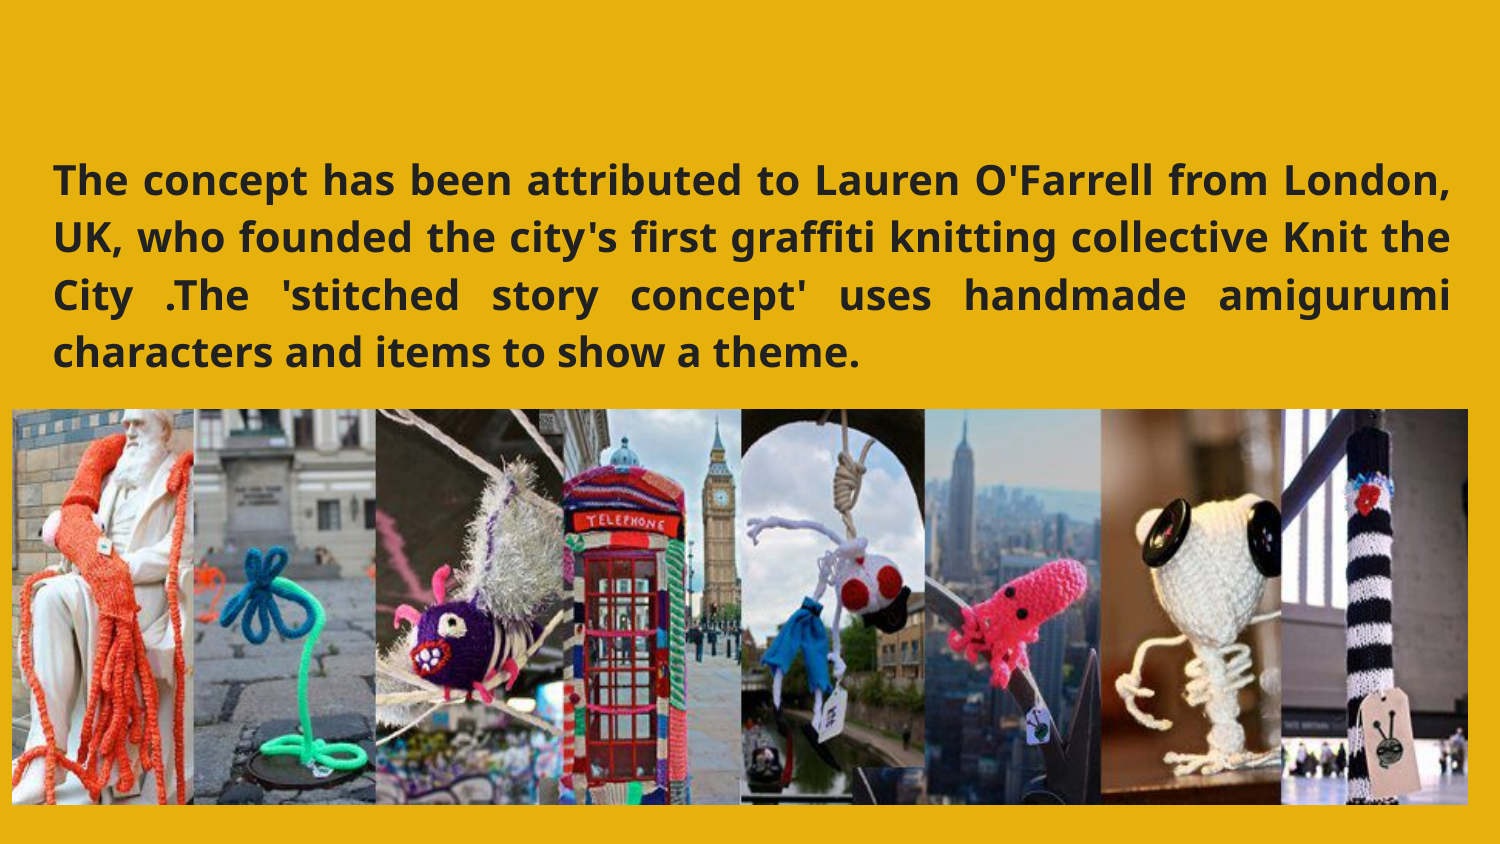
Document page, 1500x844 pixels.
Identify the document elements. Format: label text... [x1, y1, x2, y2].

list The concept has been attributed to Lauren O'Farrell from London, UK, who founded the city's first graffiti knitting collective Knit the City .The 'stitched story concept' uses handmade amigurumi characters and items to show a theme. [12, 130, 1468, 408]
picture [12, 408, 1468, 805]
